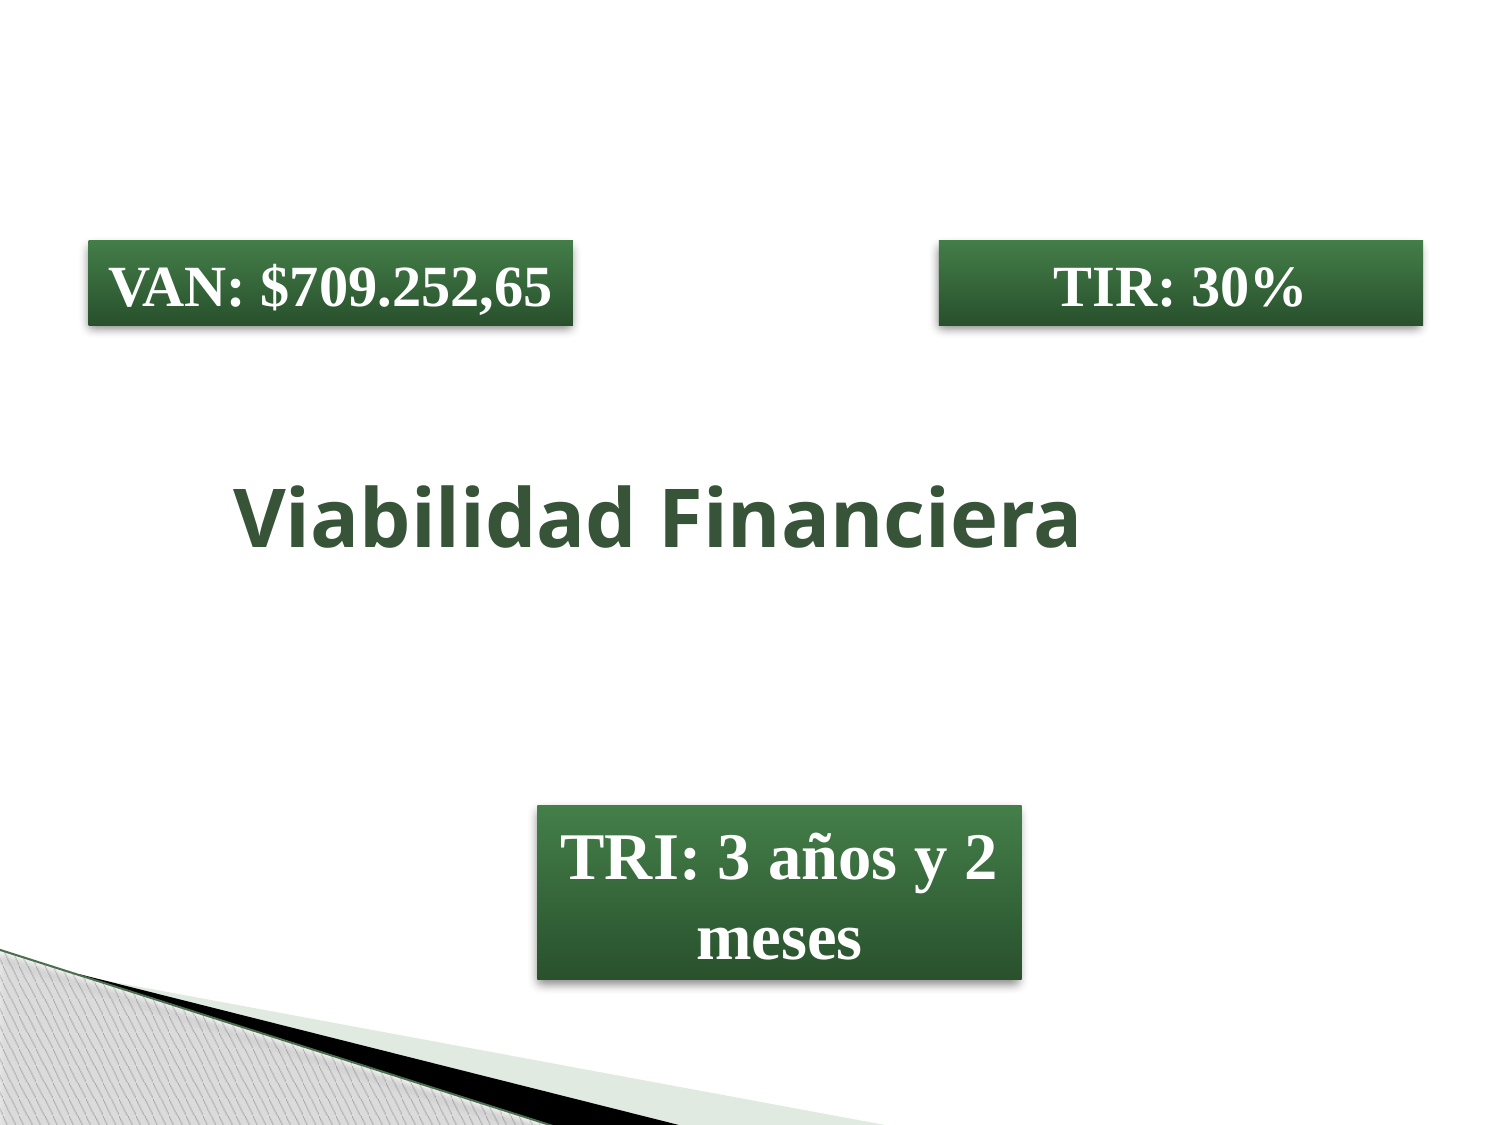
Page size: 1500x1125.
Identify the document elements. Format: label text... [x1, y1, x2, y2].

text_box VAN: $709.252,65 [88, 240, 573, 326]
text_box TIR: 30% [938, 240, 1424, 326]
text_box TRI: 3 años y 2 meses [537, 805, 1022, 980]
title Viabilidad Financiera [218, 420, 1427, 609]
